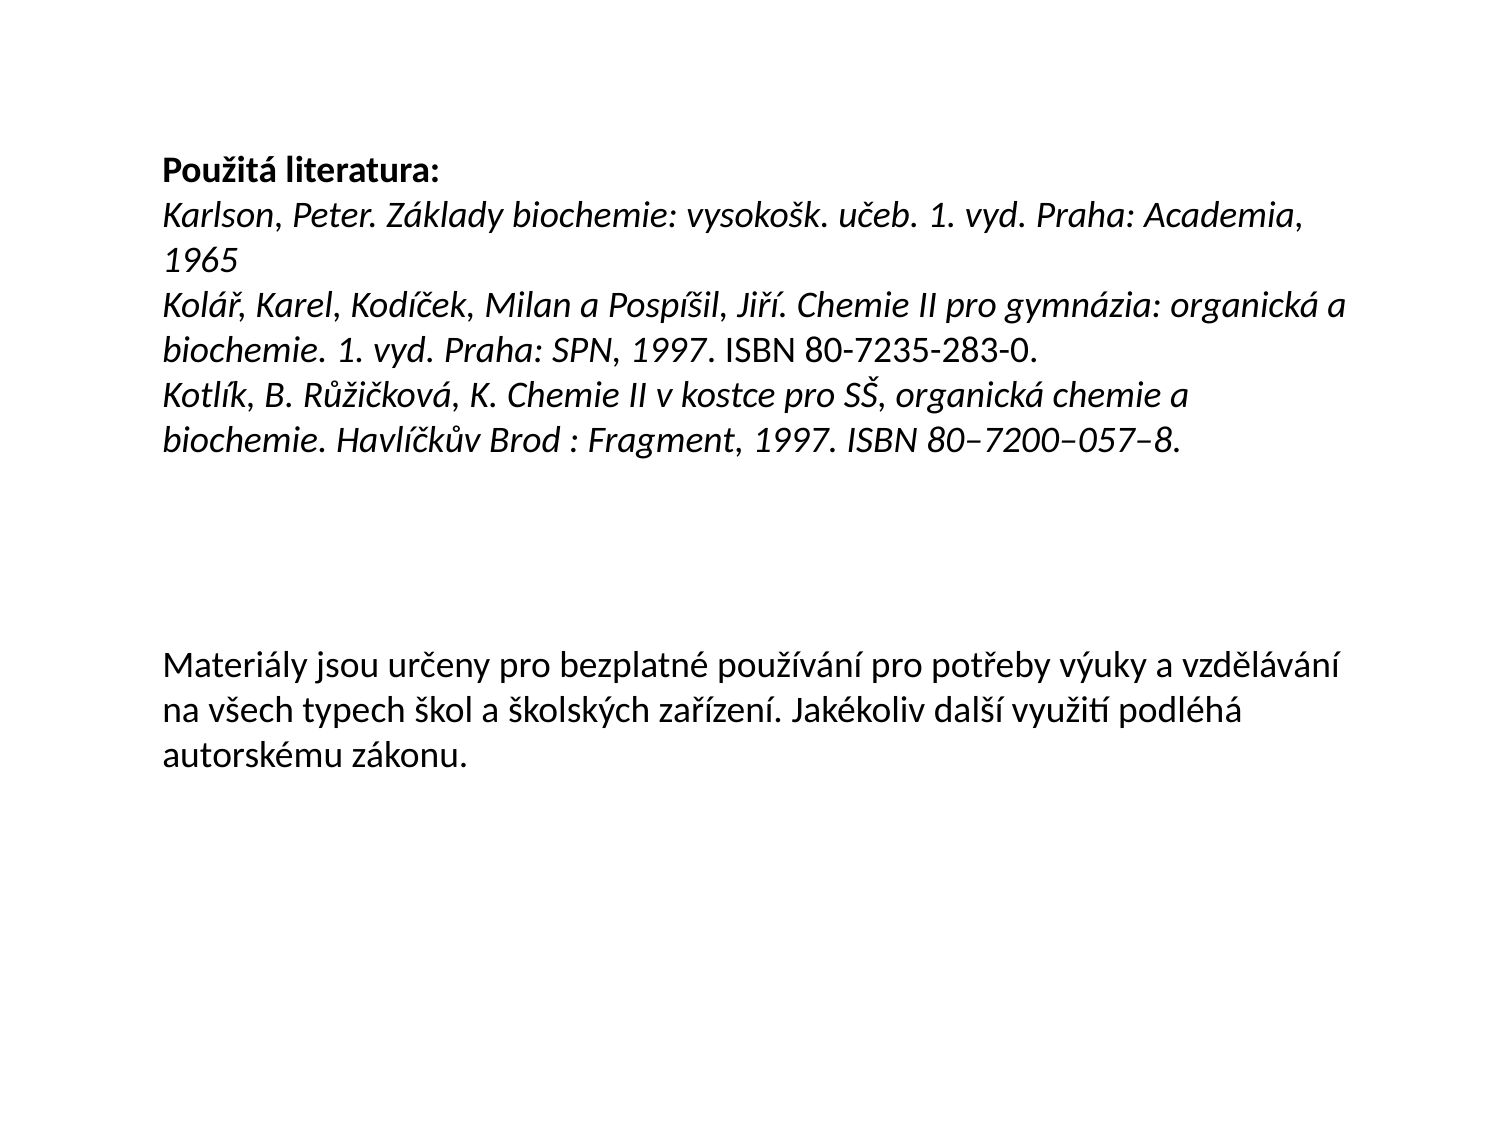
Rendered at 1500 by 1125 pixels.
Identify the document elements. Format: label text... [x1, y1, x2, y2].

text_box Použitá literatura: Karlson, Peter. Základy biochemie: vysokošk. učeb. 1. vyd. Praha: Academia, 1965 Kolář, Karel, Kodíček, Milan a Pospíšil, Jiří. Chemie II pro gymnázia: organická a biochemie. 1. vyd. Praha: SPN, 1997. ISBN 80-7235-283-0. Kotlík, B. Růžičková, K. Chemie II v kostce pro SŠ, organická chemie a biochemie. Havlíčkův Brod : Fragment, 1997. ISBN 80–7200–057–8. Materiály jsou určeny pro bezplatné používání pro potřeby výuky a vzdělávání na všech typech škol a školských zařízení. Jakékoliv další využití podléhá autorskému zákonu. [147, 137, 1376, 872]
